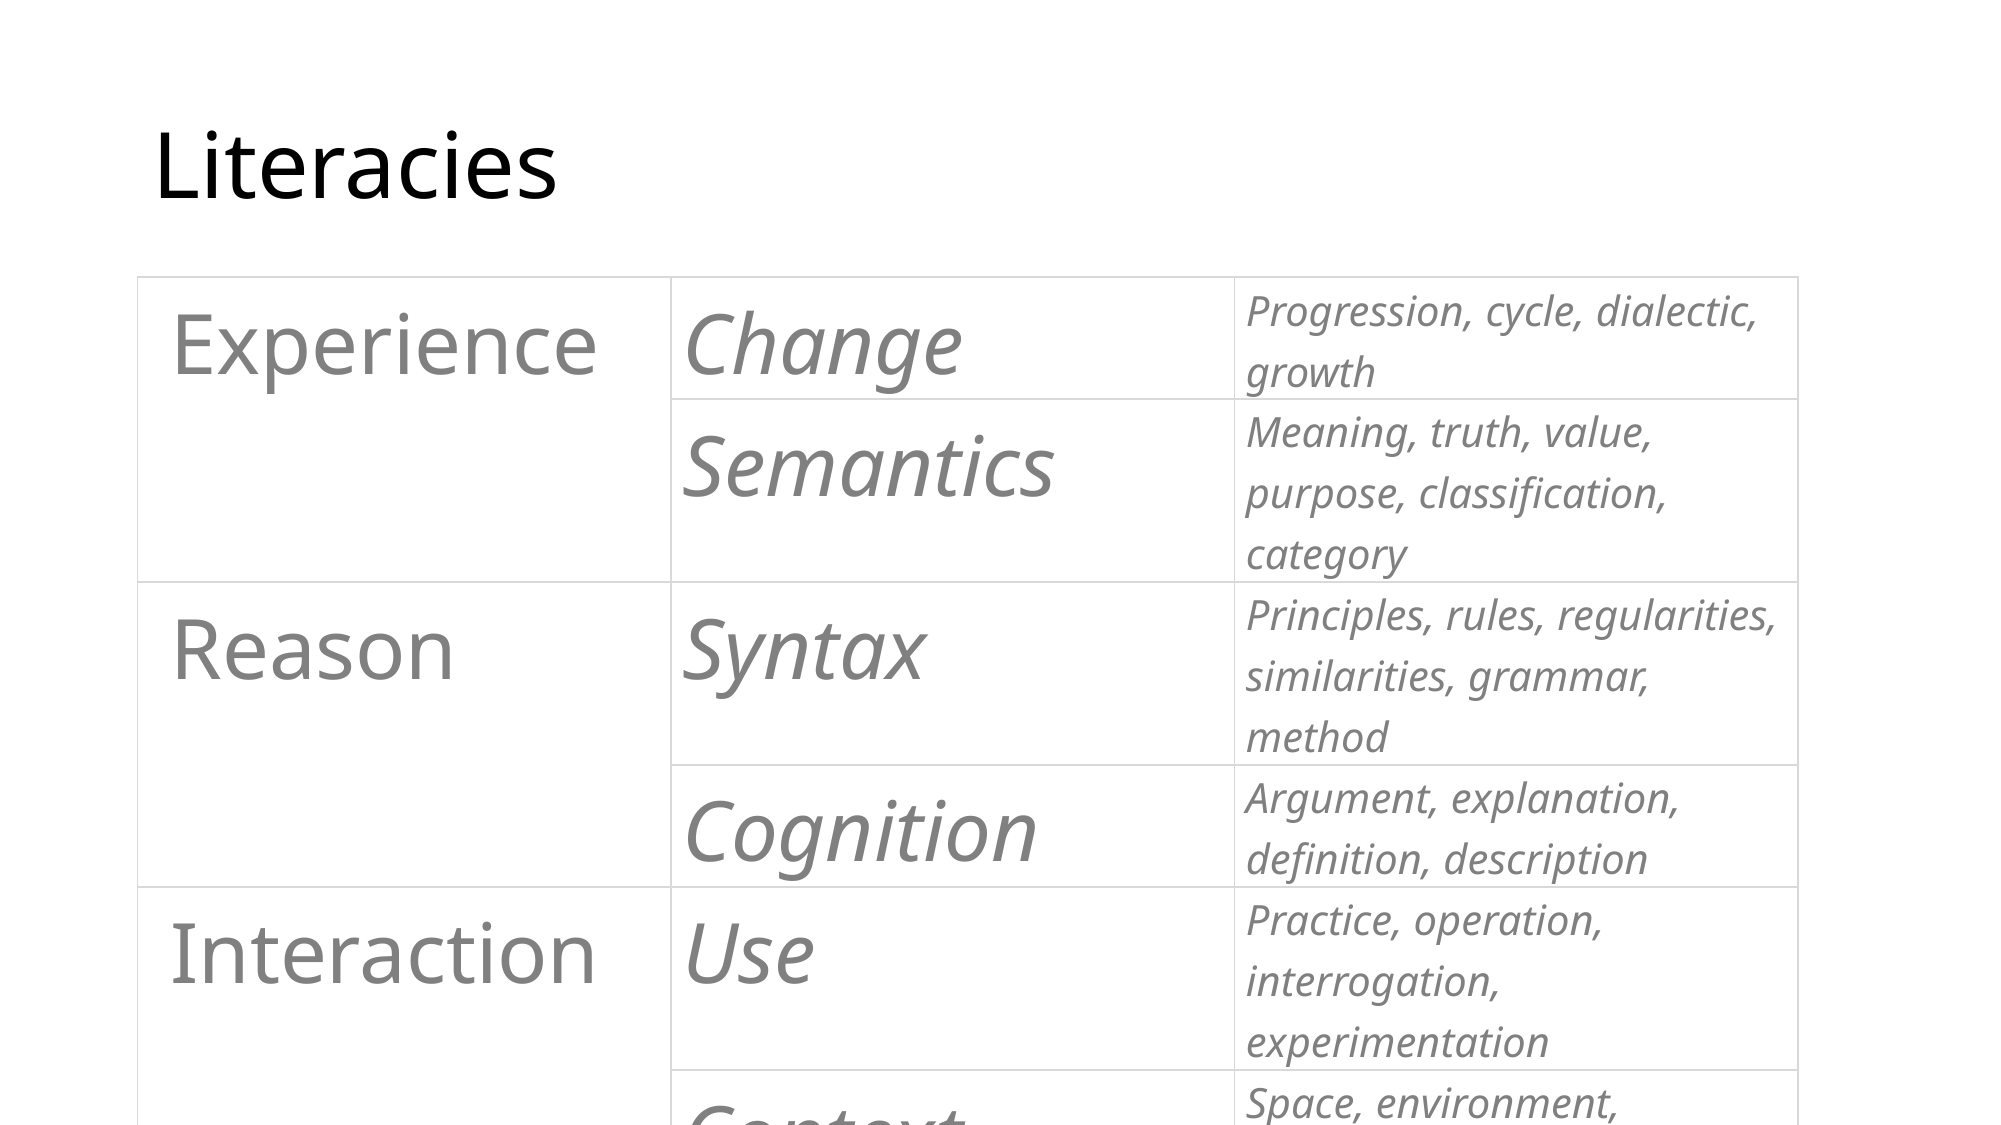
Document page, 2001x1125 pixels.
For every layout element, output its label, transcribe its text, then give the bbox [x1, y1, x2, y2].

table_cell Argument, explanation, definition, description [1235, 766, 1797, 886]
table_cell Interaction [138, 888, 670, 1125]
title Literacies [137, 59, 1863, 278]
table_header Progression, cycle, dialectic, growth [1235, 278, 1797, 398]
table_cell Reason [138, 583, 670, 886]
table_cell Syntax [672, 583, 1234, 764]
table_header Change [672, 278, 1234, 398]
table_cell Practice, operation, interrogation, experimentation [1235, 888, 1797, 1069]
table_cell Principles, rules, regularities, similarities, grammar, method [1235, 583, 1797, 764]
table_cell Space, environment, difference, background, culture [1235, 1071, 1797, 1125]
table_cell Context [672, 1071, 1234, 1125]
table_header Experience [138, 278, 670, 581]
table_cell Semantics [672, 400, 1234, 581]
table_cell Meaning, truth, value, purpose, classification, category [1235, 400, 1797, 581]
table_cell Cognition [672, 766, 1234, 886]
table_cell Use [672, 888, 1234, 1069]
